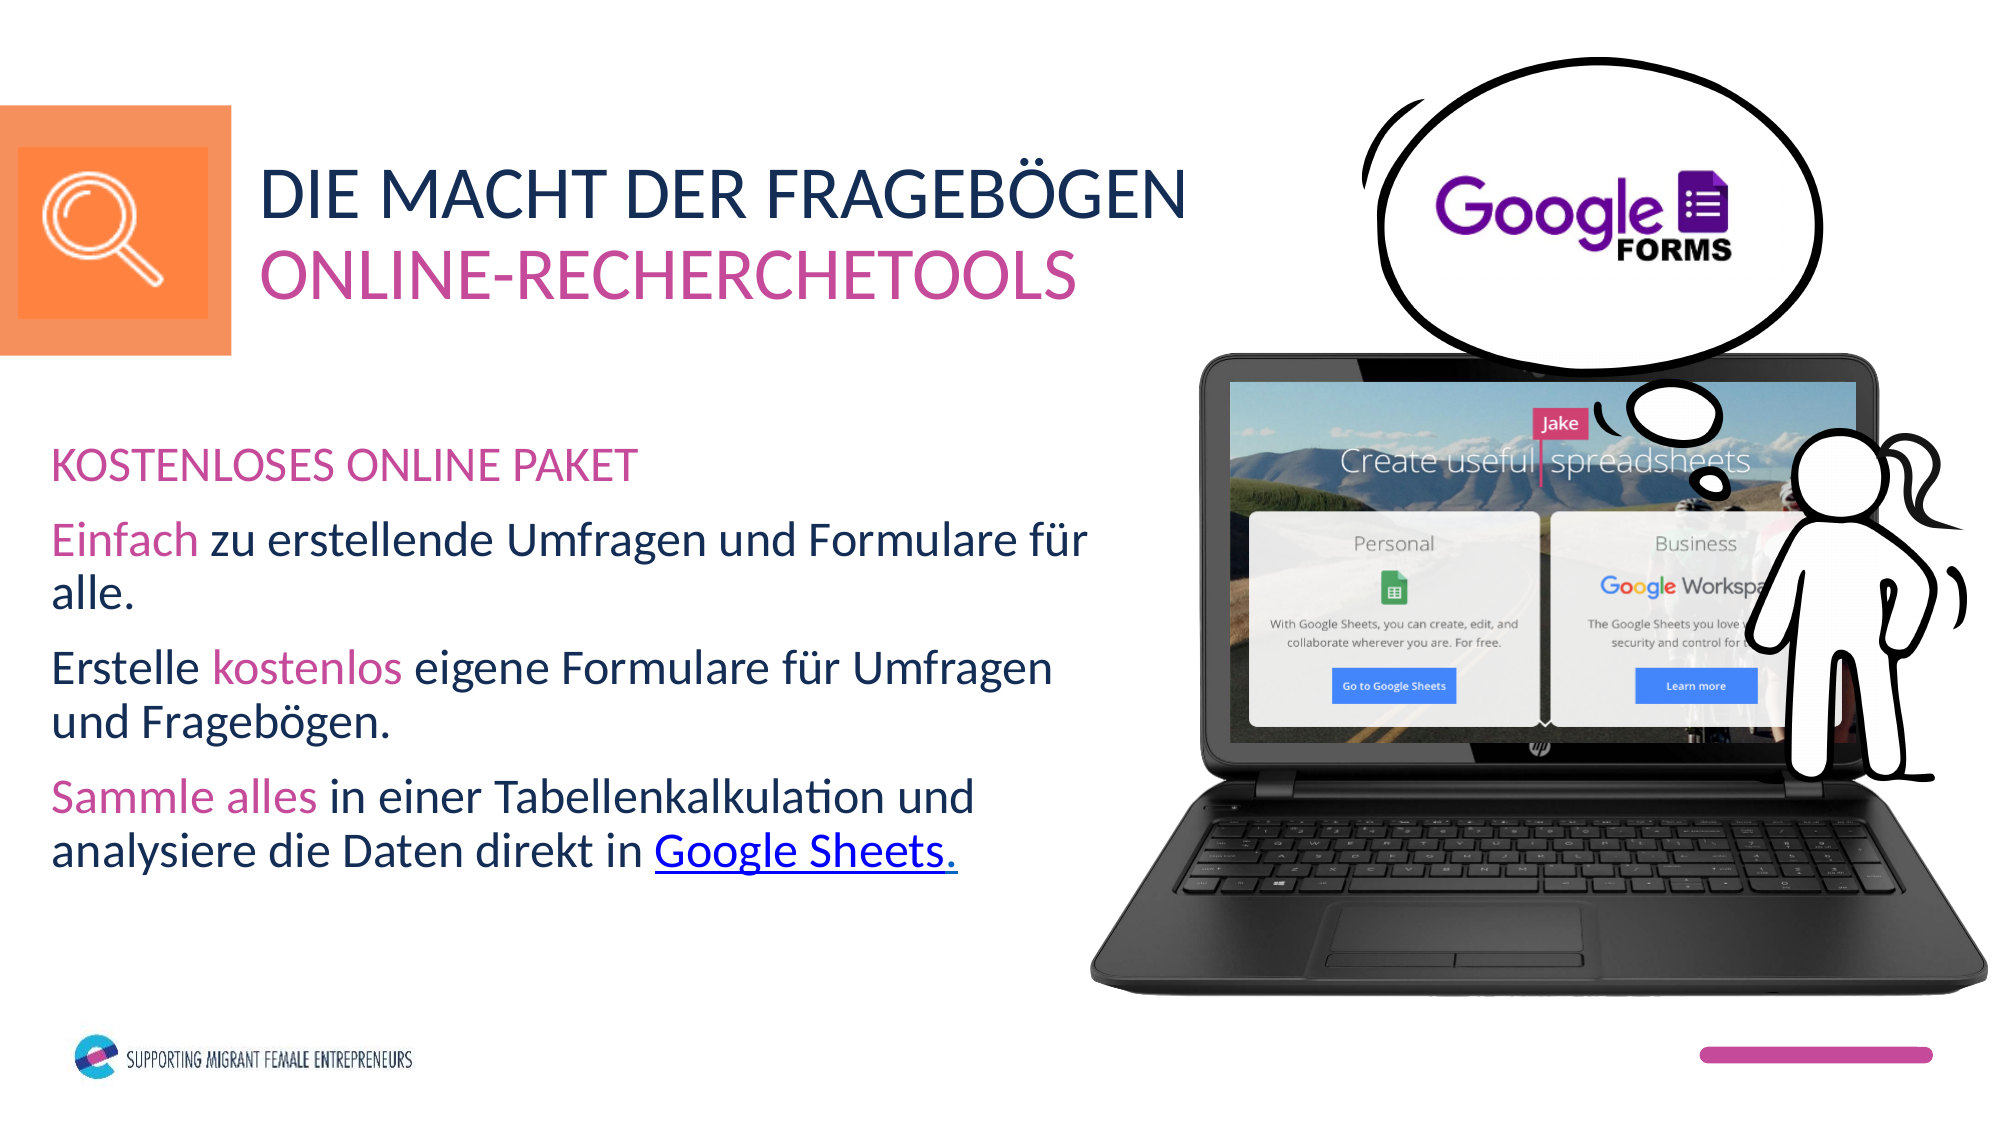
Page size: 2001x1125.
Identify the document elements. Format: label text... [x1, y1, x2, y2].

picture [18, 147, 209, 320]
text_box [1340, 10, 1968, 784]
picture [1079, 332, 2000, 1014]
text_box KOSTENLOSES ONLINE PAKET Einfach zu erstellende Umfragen und Formulare für alle. Erstelle kostenlos eigene Formulare für Umfragen und Fragebögen. Sammle alles in einer Tabellenkalkulation und analysiere die Daten direkt in Google Sheets. [44, 430, 1079, 886]
picture [1425, 160, 1779, 276]
picture [126, 1046, 436, 1071]
text_box DIE MACHT DER FRAGEBÖGEN ONLINE-RECHERCHETOOLS [251, 141, 1340, 328]
picture [65, 1007, 118, 1087]
